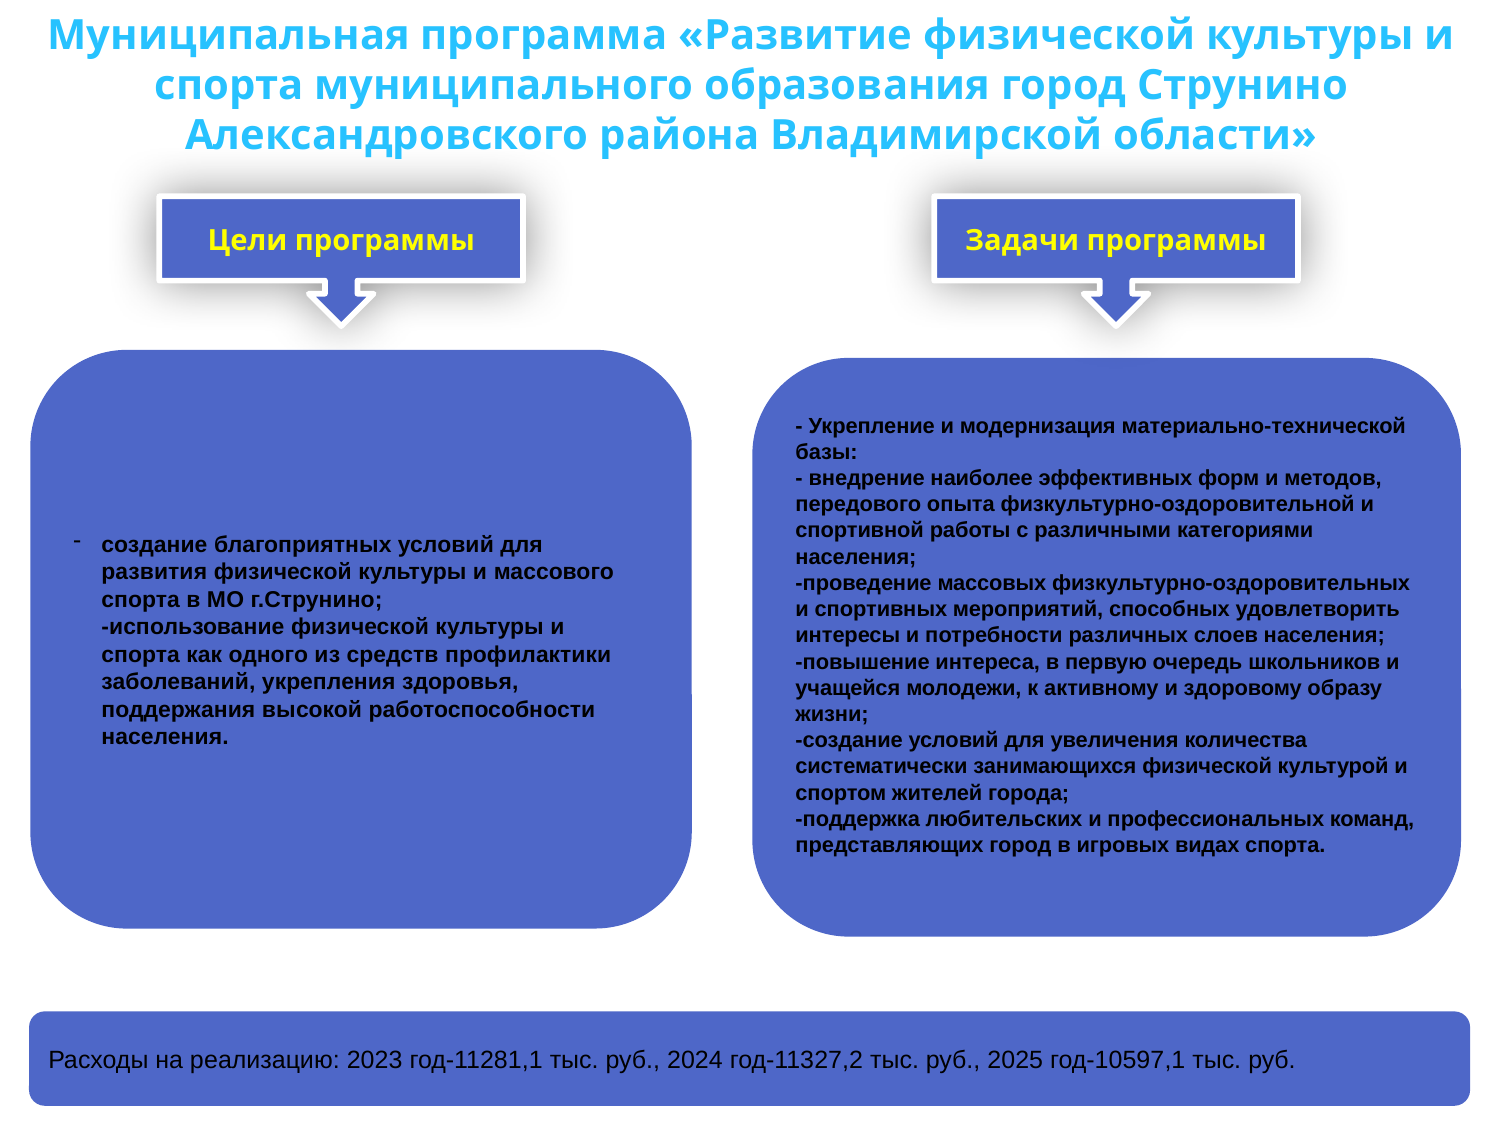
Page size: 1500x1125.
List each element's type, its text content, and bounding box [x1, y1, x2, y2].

text_box Расходы на реализацию: 2023 год-11281,1 тыс. руб., 2024 год-11327,2 тыс. руб., 2025 год-10597,1 тыс. руб. [26, 1009, 1473, 1108]
text_box - Укрепление и модернизация материально-технической базы: - внедрение наиболее эффективных форм и методов, передового опыта физкультурно-оздоровительной и спортивной работы с различными категориями населения; -проведение массовых физкультурно-оздоровительных и спортивных мероприятий, способных удовлетворить интересы и потребности различных слоев населения; -повышение интереса, в первую очередь школьников и учащейся молодежи, к активному и здоровому образу жизни; -создание условий для увеличения количества систематически занимающихся физической культурой и спортом жителей города; -поддержка любительских и профессиональных команд, представляющих город в игровых видах спорта. [750, 355, 1464, 939]
text_box создание благоприятных условий для развития физической культуры и массового спорта в МО г.Струнино; -использование физической культуры и спорта как одного из средств профилактики заболеваний, укрепления здоровья, поддержания высокой работоспособности населения. [28, 347, 694, 931]
text_box Цели программы [157, 194, 526, 329]
text_box Муниципальная программа «Развитие физической культуры и спорта муниципального образования город Струнино Александровского района Владимирской области» [0, 0, 1500, 165]
text_box Задачи программы [932, 194, 1301, 329]
